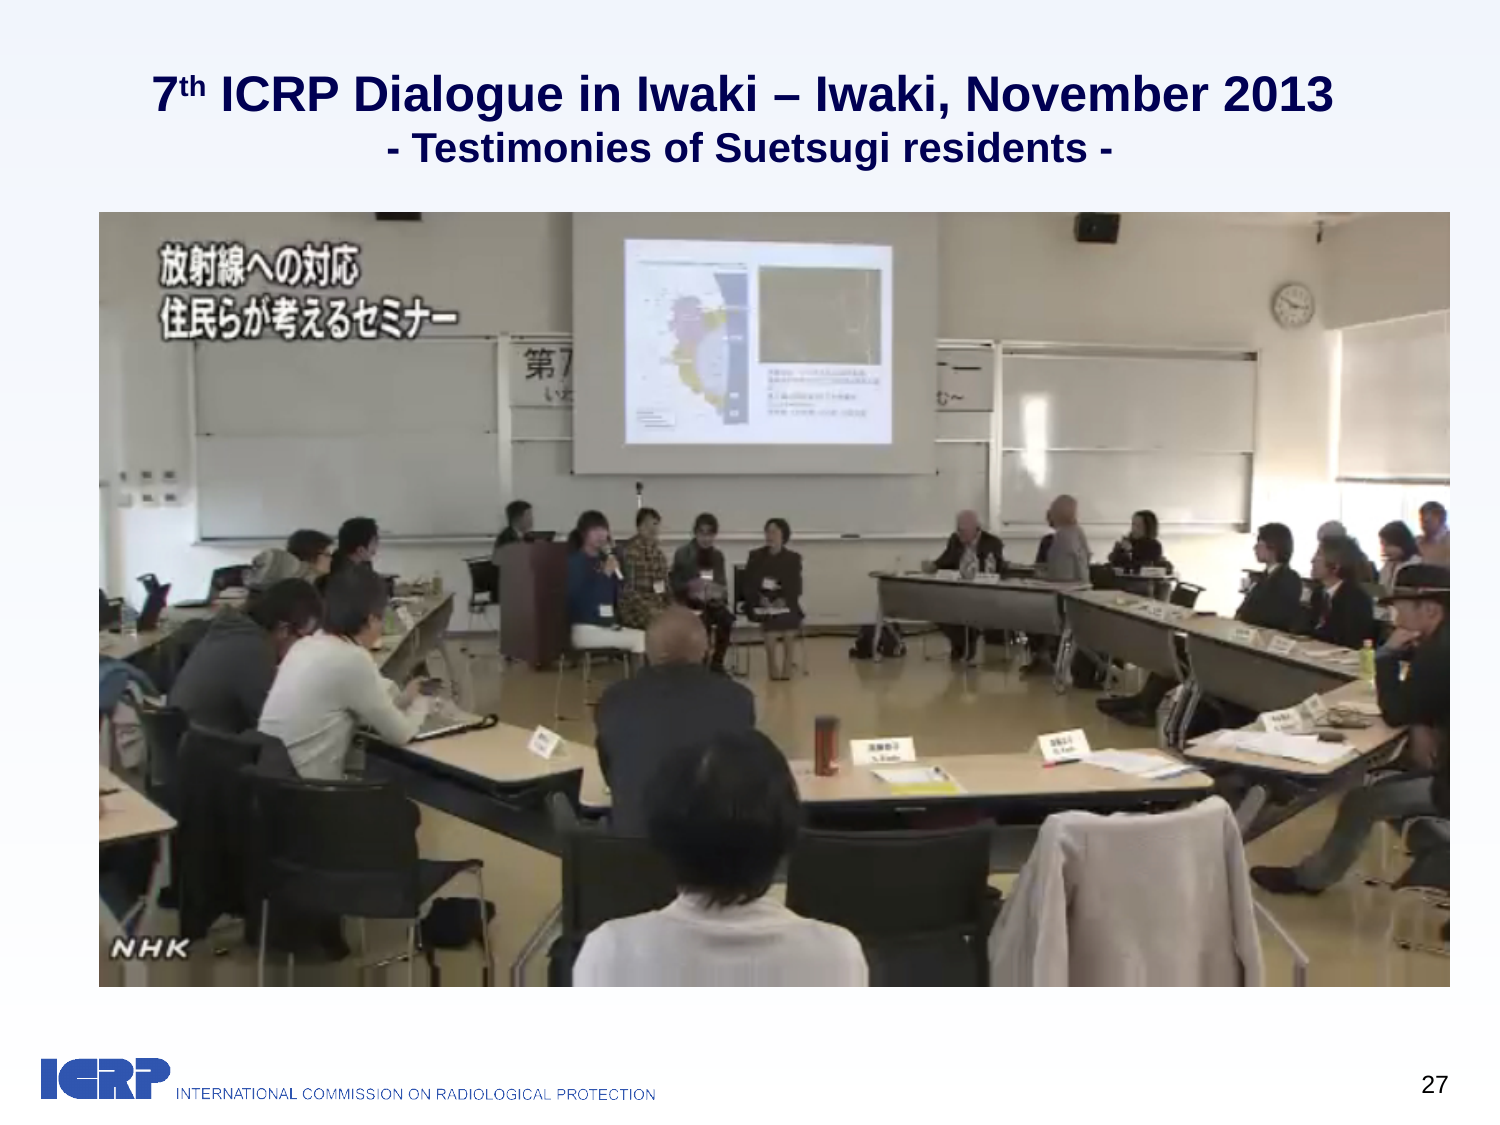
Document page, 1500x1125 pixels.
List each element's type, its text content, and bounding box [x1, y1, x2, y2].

picture [37, 1052, 663, 1105]
text_box 27 [1151, 1031, 1464, 1107]
title 7th ICRP Dialogue in Iwaki – Iwaki, November 2013 - Testimonies of Suetsugi residents - [0, 24, 1500, 200]
picture [99, 212, 1451, 987]
